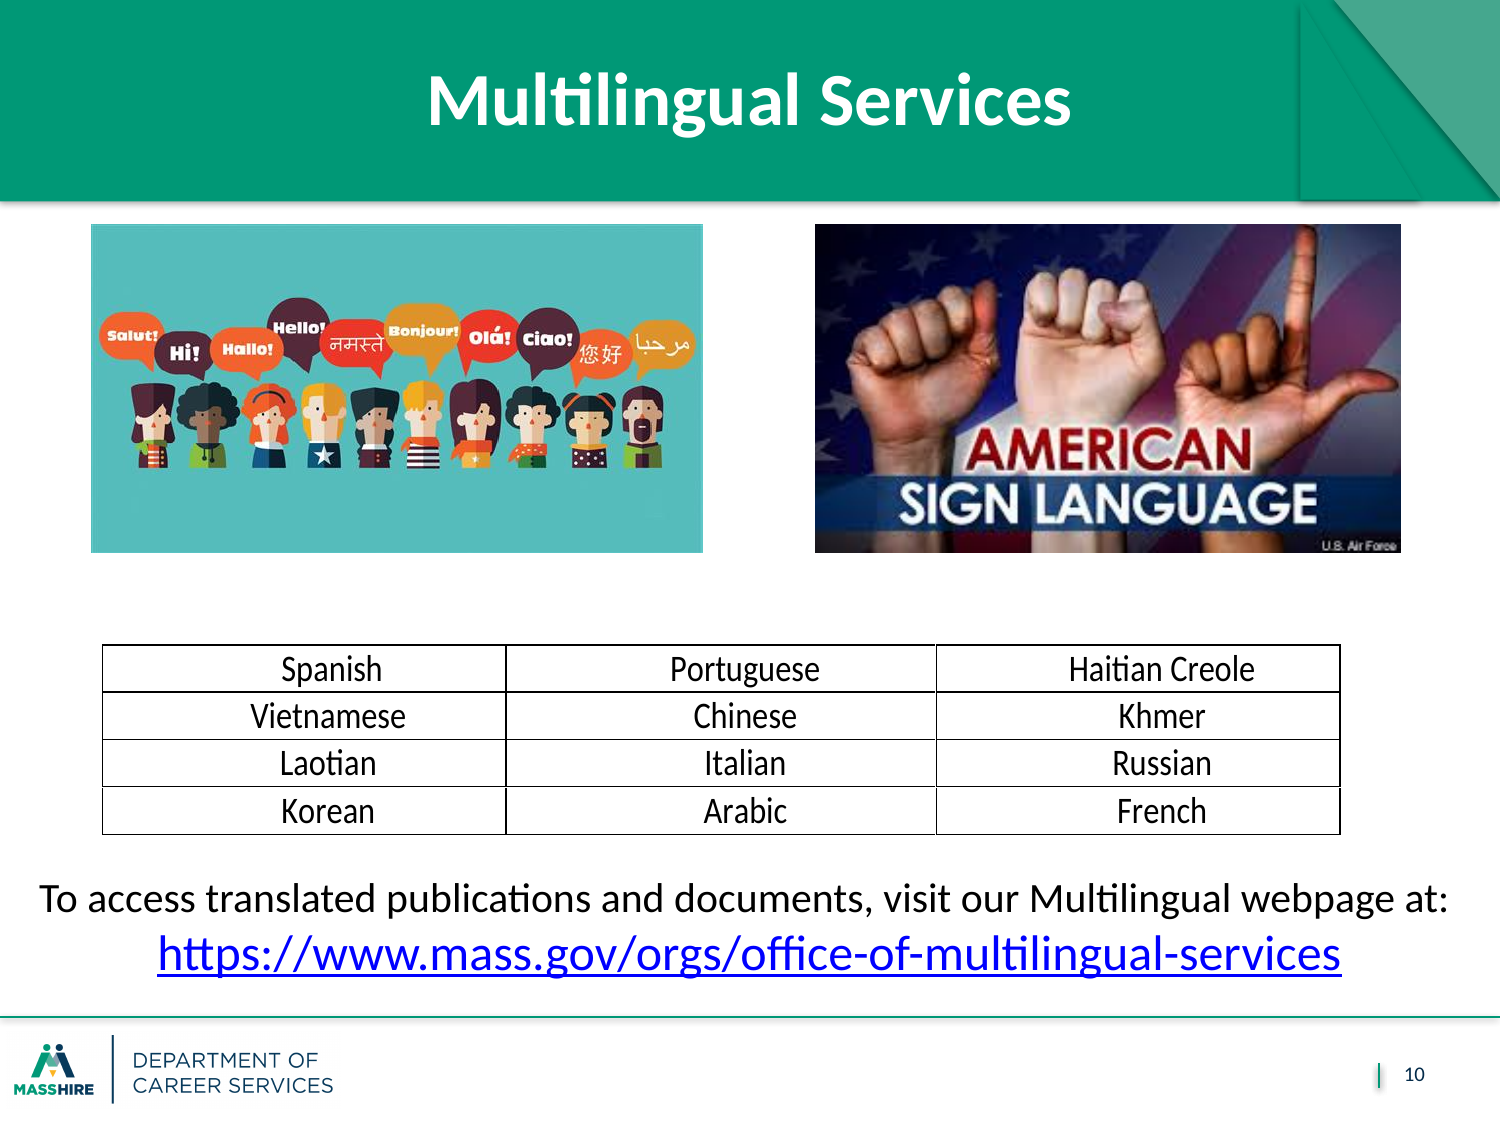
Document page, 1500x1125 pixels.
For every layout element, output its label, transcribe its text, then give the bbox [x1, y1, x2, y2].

slide_number 10 [1376, 1042, 1425, 1103]
picture [815, 224, 1401, 554]
picture [6, 1031, 341, 1109]
picture [91, 224, 703, 554]
picture [74, 598, 1437, 882]
title Multilingual Services [75, 22, 1425, 180]
text_box To access translated publications and documents, visit our Multilingual webpage at: https://www.mass.gov/orgs/office-of-multilingual-services [18, 863, 1481, 989]
